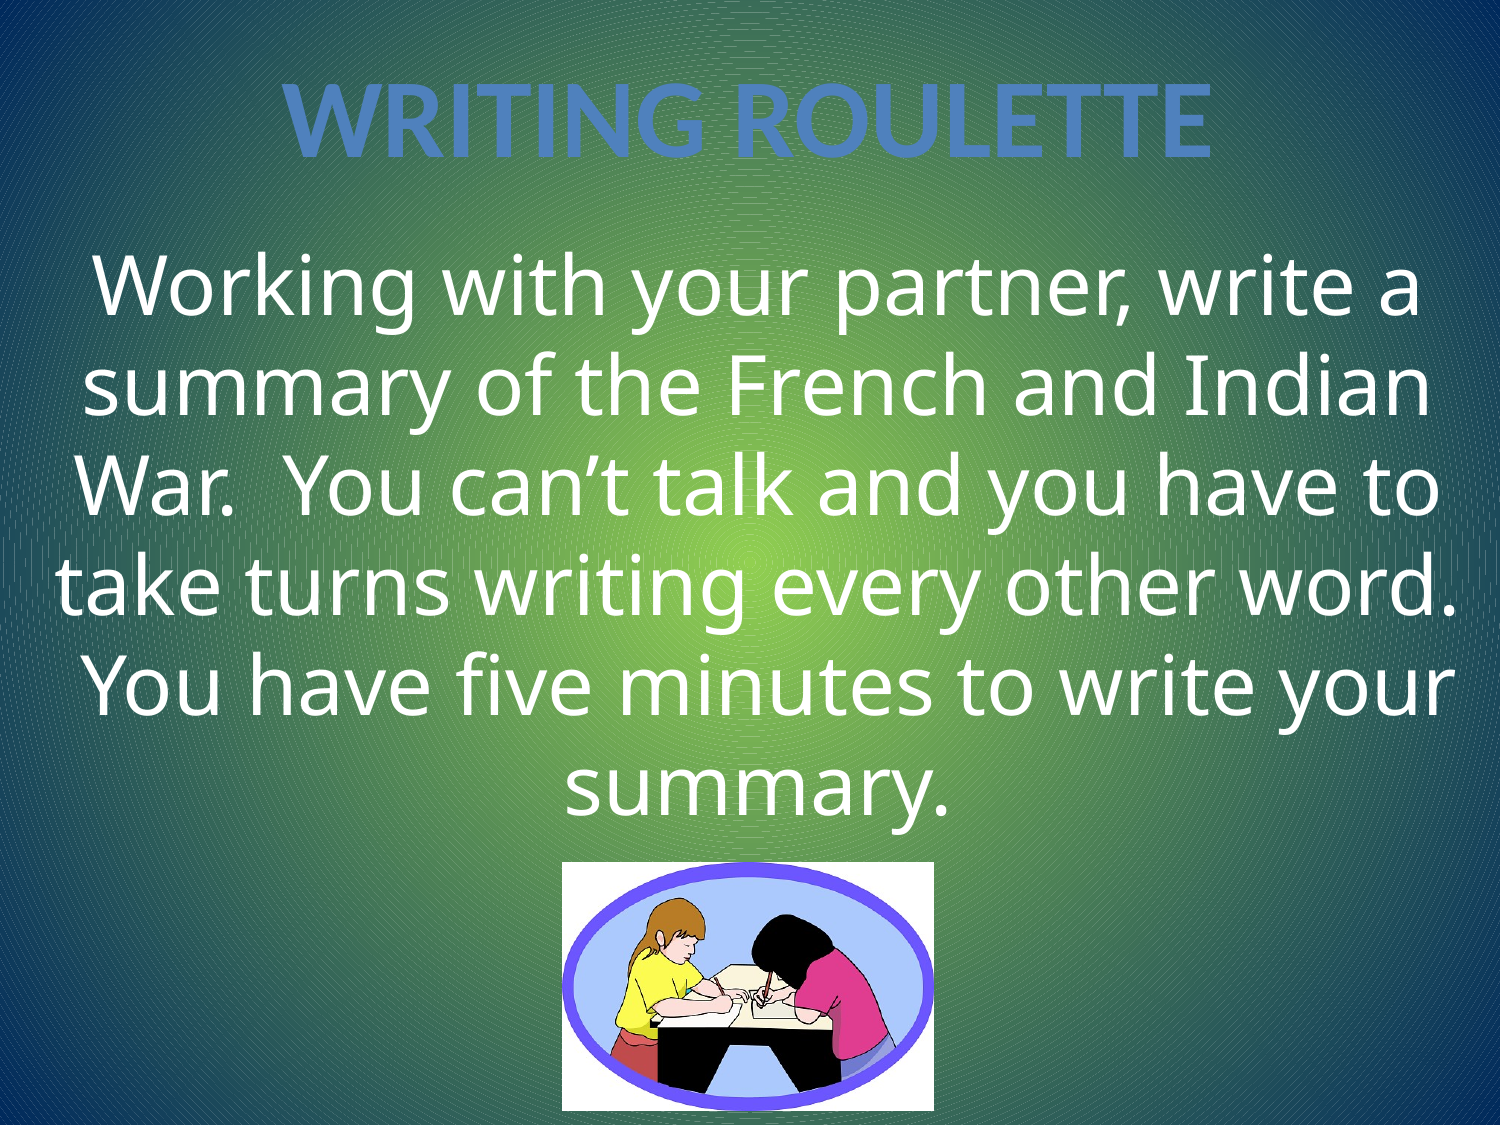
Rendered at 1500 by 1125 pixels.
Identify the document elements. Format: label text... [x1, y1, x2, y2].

text_box Working with your partner, write a summary of the French and Indian War. You can’t talk and you have to take turns writing every other word. You have five minutes to write your summary. [39, 224, 1478, 840]
picture [562, 862, 934, 1112]
text_box Writing Roulette [265, 37, 1231, 188]
